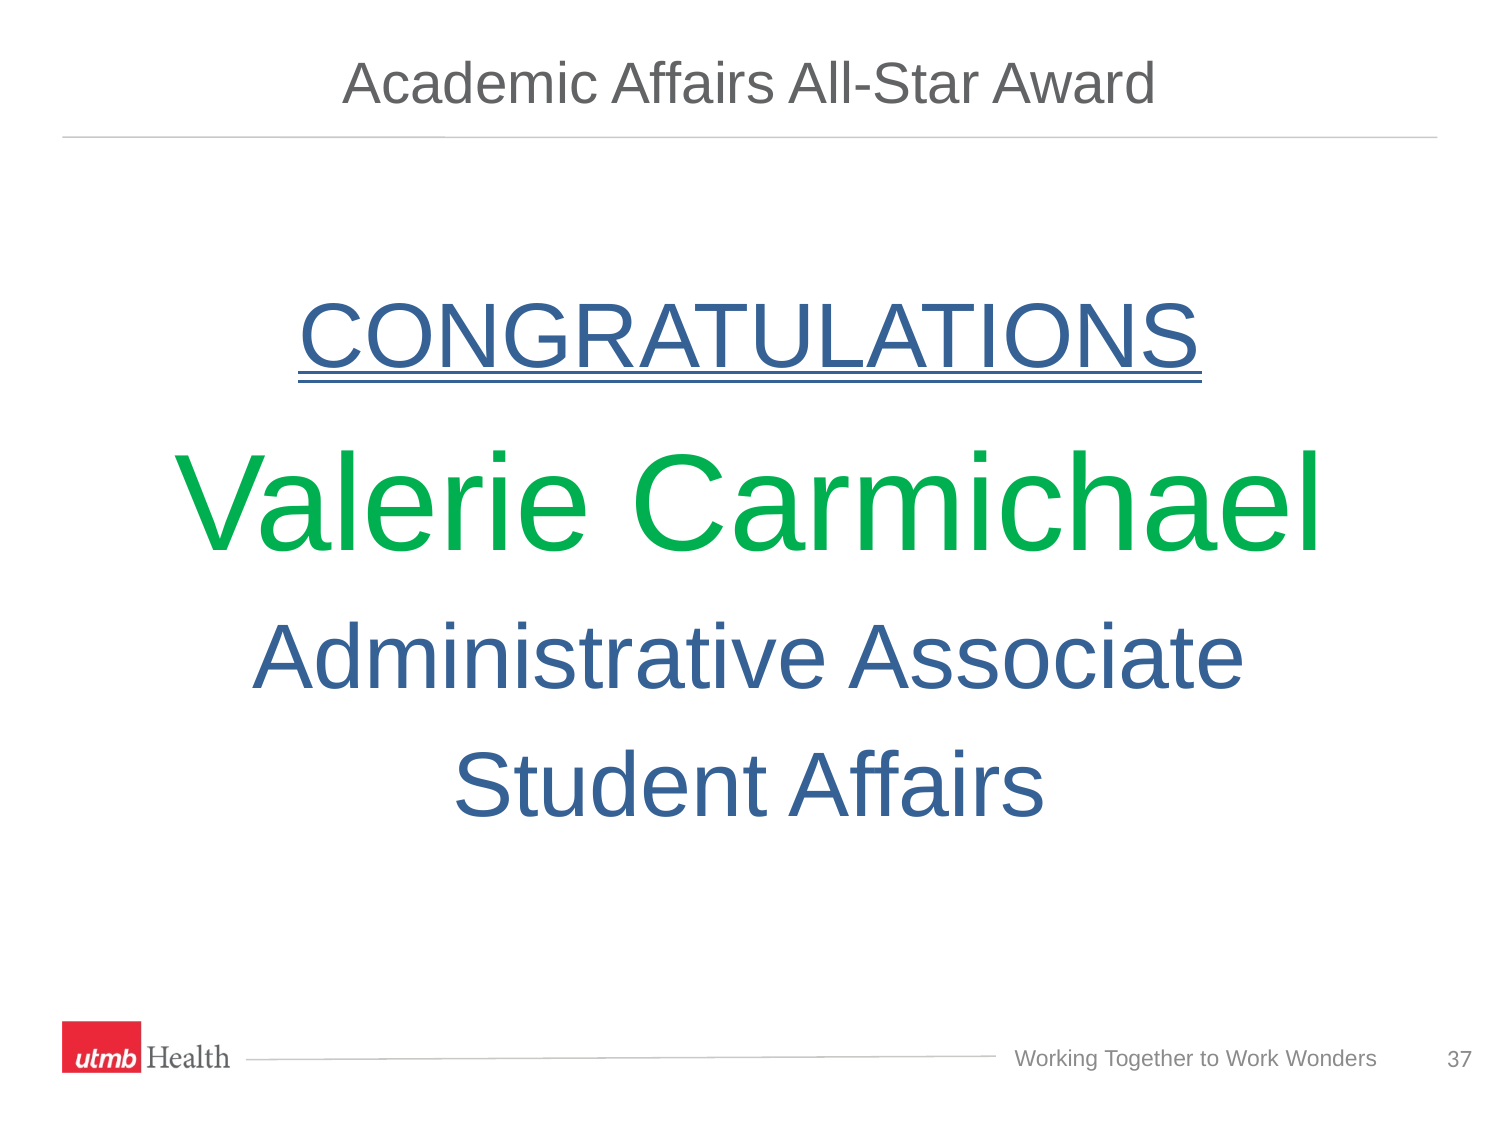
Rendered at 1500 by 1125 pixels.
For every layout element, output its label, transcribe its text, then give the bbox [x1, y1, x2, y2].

slide_number 37 [1374, 1027, 1488, 1088]
picture [62, 1021, 230, 1073]
title Academic Affairs All-Star Award [62, 37, 1438, 113]
list CONGRATULATIONS Valerie Carmichael Administrative Associate Student Affairs [62, 187, 1438, 930]
